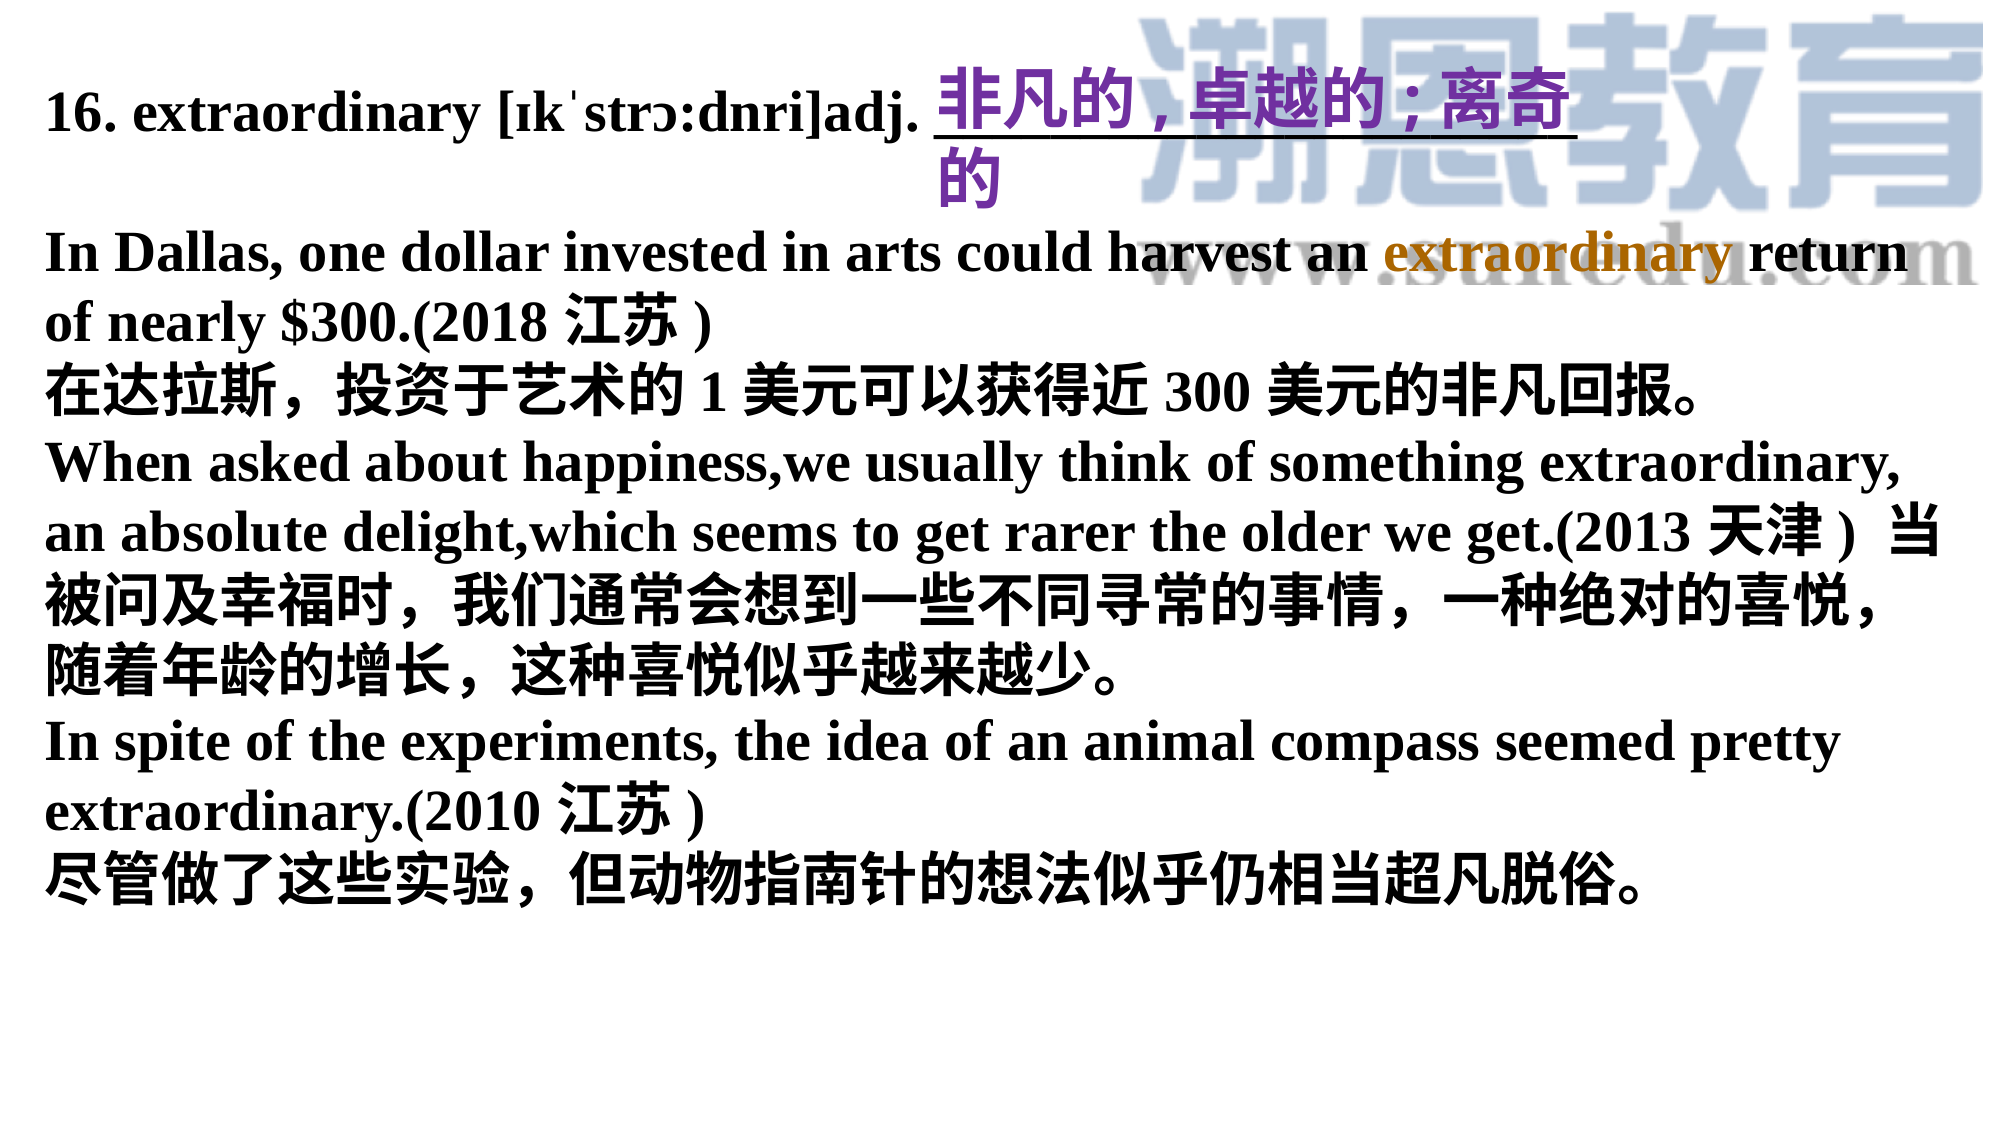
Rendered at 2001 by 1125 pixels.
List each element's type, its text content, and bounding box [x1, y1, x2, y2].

text_box 非凡的,卓越的;离奇的 [921, 49, 1608, 224]
picture [1134, 10, 1983, 285]
text_box 16. extraordinary [ɪkˈstrɔ:dnri]adj. ______________________ In Dallas, one dollar invested in arts could harvest an extraordinary return of nearly $300.(2018江苏) 在达拉斯，投资于艺术的1美元可以获得近300美元的非凡回报。 When asked about happiness,we usually think of something extraordinary, an absolute delight,which seems to get rarer the older we get.(2013天津) 当被问及幸福时，我们通常会想到一些不同寻常的事情，一种绝对的喜悦，随着年龄的增长，这种喜悦似乎越来越少。 In spite of the experiments, the idea of an animal compass seemed pretty extraordinary.(2010江苏) 尽管做了这些实验，但动物指南针的想法似乎仍相当超凡脱俗。 [29, 65, 1970, 920]
